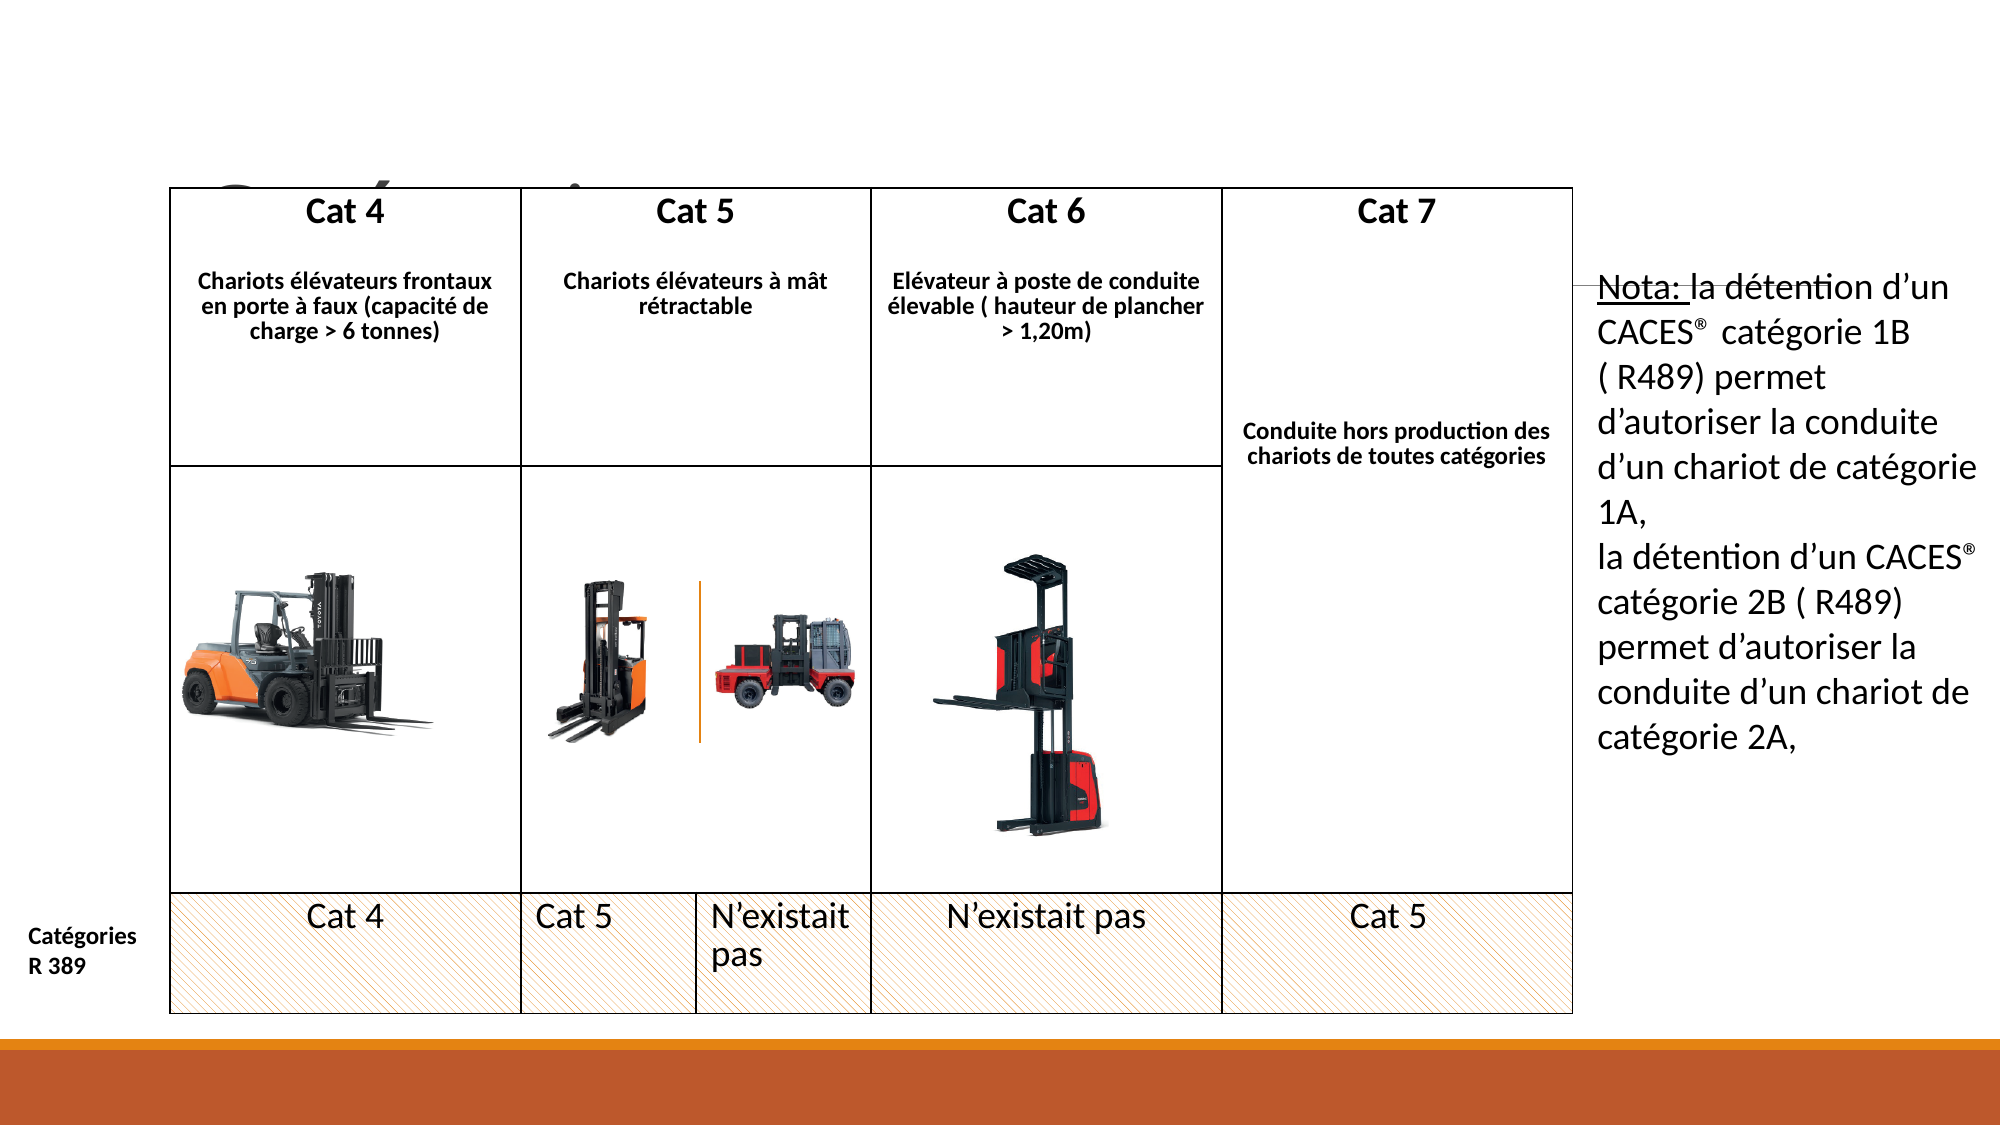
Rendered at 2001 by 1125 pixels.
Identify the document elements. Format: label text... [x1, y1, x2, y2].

table_header Cat 4 Chariots élévateurs frontaux en porte à faux (capacité de charge > 6 tonnes) [171, 189, 520, 465]
table_header Cat 6 Elévateur à poste de conduite élevable ( hauteur de plancher > 1,20m) [872, 189, 1221, 465]
table_cell [171, 467, 520, 892]
table_cell N’existait pas [697, 894, 870, 1013]
table_header Cat 5 Chariots élévateurs à mât rétractable [522, 189, 870, 465]
table_cell [522, 467, 870, 892]
text_box Nota: la détention d’un CACES® catégorie 1B ( R489) permet d’autoriser la conduite d’un chariot de catégorie 1A, la détention d’un CACES® catégorie 2B ( R489) permet d’autoriser la conduite d’un chariot de catégorie 2A, [1582, 254, 2000, 765]
table_cell N’existait pas [872, 894, 1221, 1013]
picture [179, 561, 435, 744]
table_header Cat 7 Conduite hors production des chariots de toutes catégories [1223, 189, 1572, 892]
table_cell [872, 467, 1221, 892]
table_cell Cat 5 [522, 894, 695, 1013]
title Catégories [180, 47, 1830, 285]
picture [701, 580, 858, 744]
picture [541, 580, 699, 744]
text_box Catégories R 389 [13, 912, 153, 988]
picture [927, 542, 1110, 841]
table_cell Cat 5 [1223, 894, 1572, 1013]
table_cell Cat 4 [171, 894, 520, 1013]
